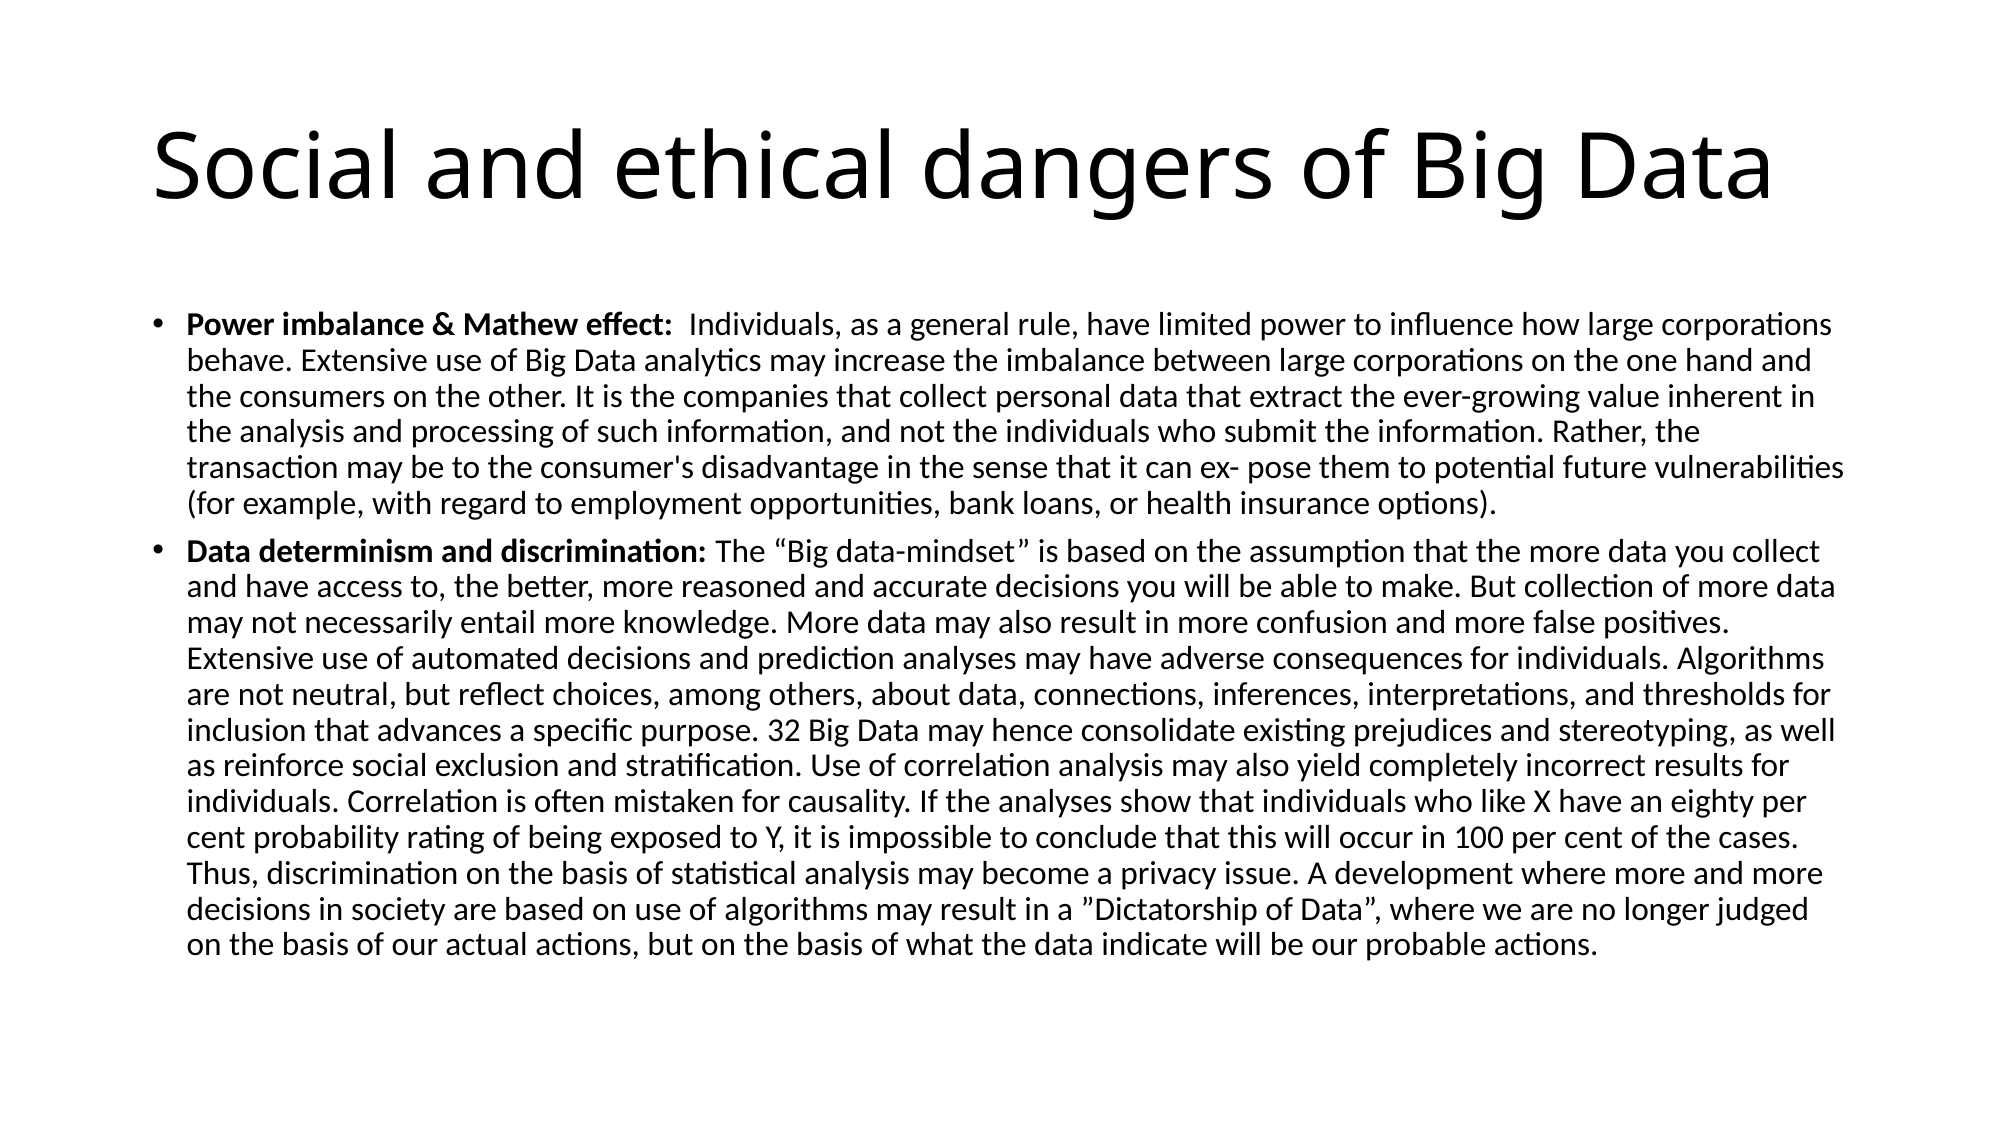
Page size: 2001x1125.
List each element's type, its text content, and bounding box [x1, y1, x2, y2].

list Power imbalance & Mathew effect: Individuals, as a general rule, have limited power to influence how large corporations behave. Extensive use of Big Data analytics may increase the imbalance between large corporations on the one hand and the consumers on the other. It is the companies that collect personal data that extract the ever-growing value inherent in the analysis and processing of such information, and not the individuals who submit the information. Rather, the transaction may be to the consumer's disadvantage in the sense that it can ex- pose them to potential future vulnerabilities (for example, with regard to employment opportunities, bank loans, or health insurance options). Data determinism and discrimination: The “Big data-mindset” is based on the assumption that the more data you collect and have access to, the better, more reasoned and accurate decisions you will be able to make. But collection of more data may not necessarily entail more knowledge. More data may also result in more confusion and more false positives. Extensive use of automated decisions and prediction analyses may have adverse consequences for individuals. Algorithms are not neutral, but reflect choices, among others, about data, connections, inferences, interpretations, and thresholds for inclusion that advances a specific purpose. 32 Big Data may hence consolidate existing prejudices and stereotyping, as well as reinforce social exclusion and stratification. Use of correlation analysis may also yield completely incorrect results for individuals. Correlation is often mistaken for causality. If the analyses show that individuals who like X have an eighty per cent probability rating of being exposed to Y, it is impossible to conclude that this will occur in 100 per cent of the cases. Thus, discrimination on the basis of statistical analysis may become a privacy issue. A development where more and more decisions in society are based on use of algorithms may result in a ”Dictatorship of Data”, where we are no longer judged on the basis of our actual actions, but on the basis of what the data indicate will be our probable actions. [137, 299, 1863, 1014]
title Social and ethical dangers of Big Data [137, 59, 1863, 278]
